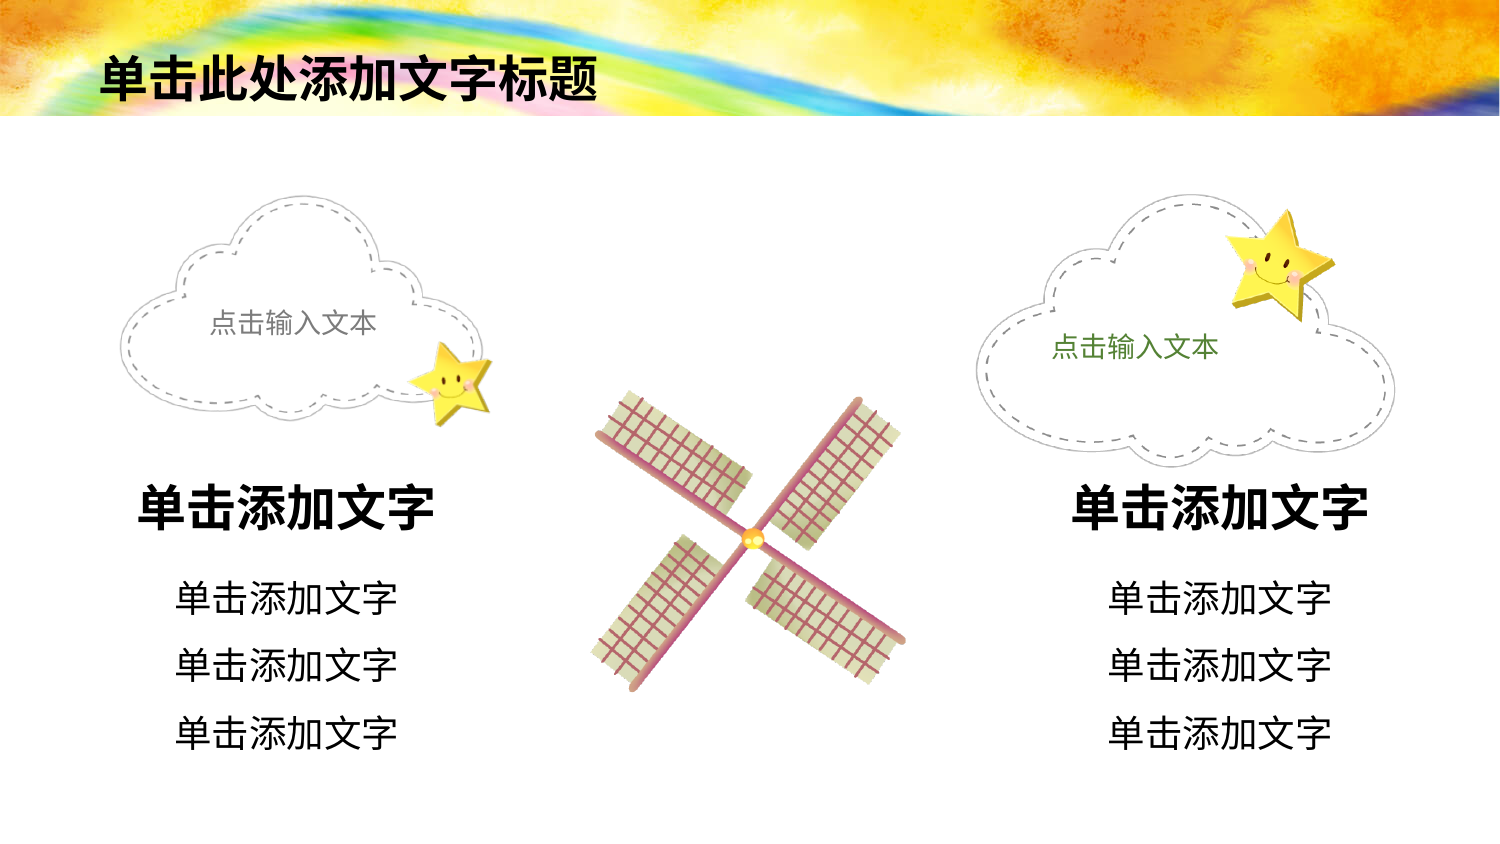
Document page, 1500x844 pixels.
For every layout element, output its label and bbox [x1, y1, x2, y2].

text_box [120, 468, 454, 765]
picture [83, 169, 522, 456]
text_box [1053, 468, 1388, 765]
picture [587, 375, 911, 700]
picture [0, 0, 1500, 116]
picture [943, 174, 1417, 483]
